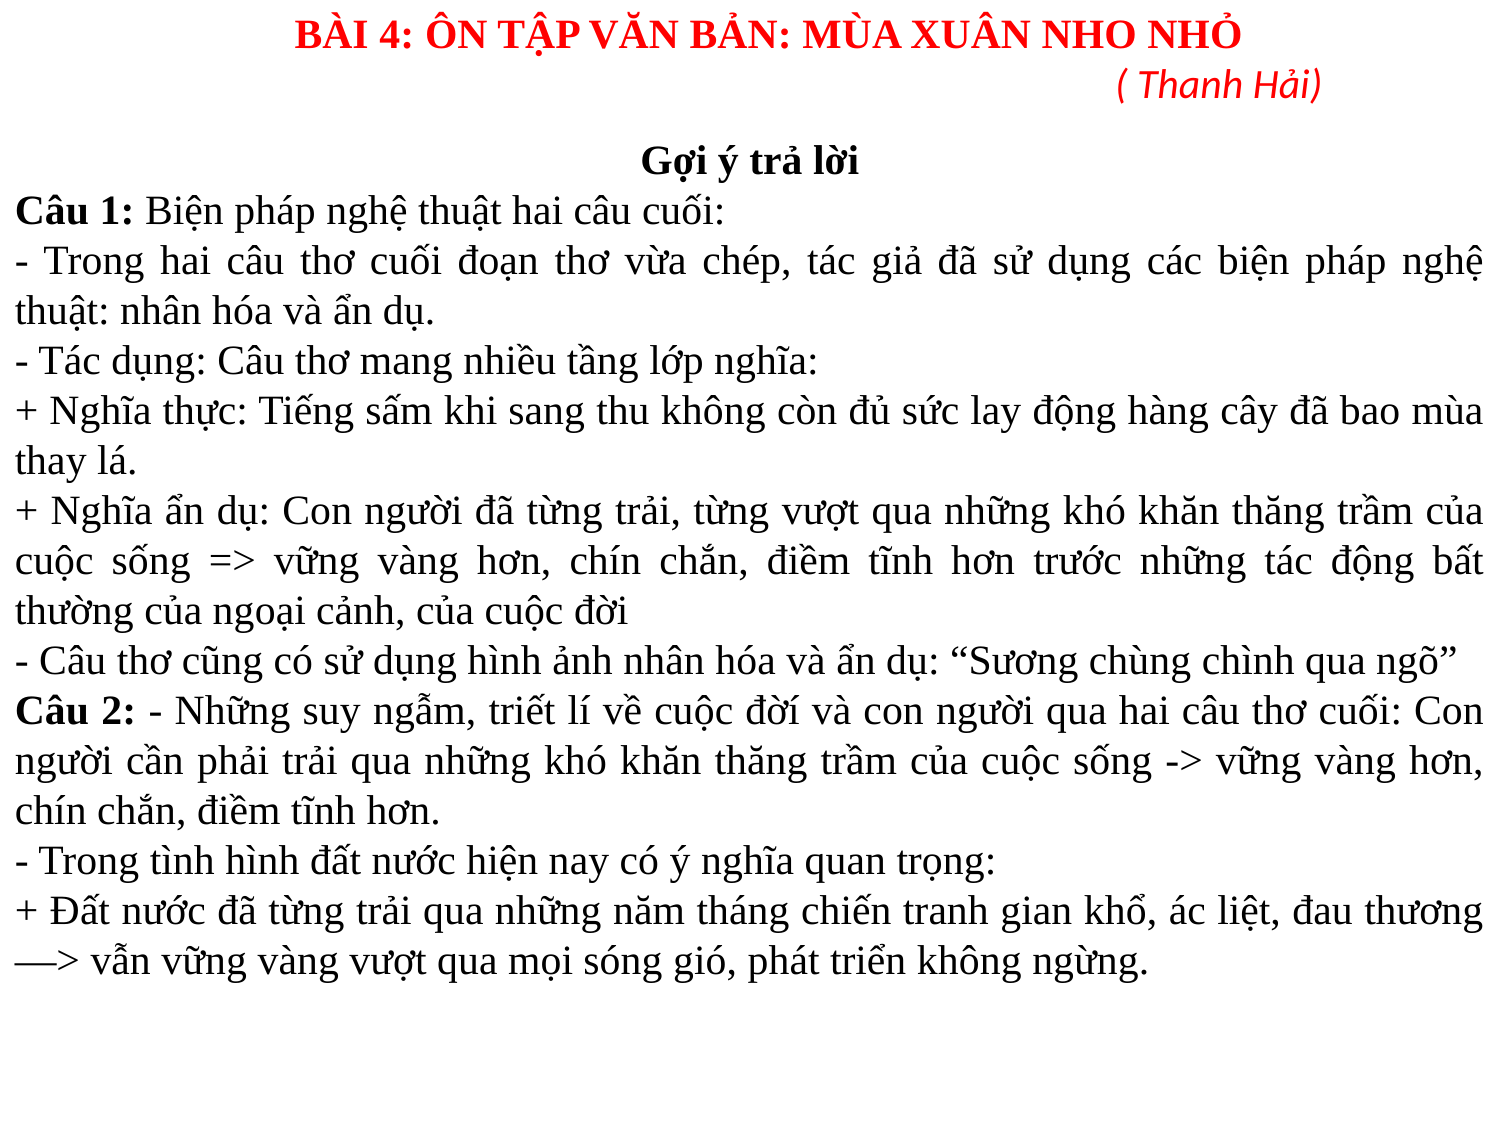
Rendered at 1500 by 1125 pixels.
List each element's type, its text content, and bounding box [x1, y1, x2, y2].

text_box Gợi ý trả lời Câu 1: Biện pháp nghệ thuật hai câu cuối: - Trong hai câu thơ cuối đoạn thơ vừa chép, tác giả đã sử dụng các biện pháp nghệ thuật: nhân hóa và ẩn dụ. - Tác dụng: Câu thơ mang nhiều tầng lớp nghĩa: + Nghĩa thực: Tiếng sấm khi sang thu không còn đủ sức lay động hàng cây đã bao mùa thay lá. + Nghĩa ẩn dụ: Con người đã từng trải, từng vượt qua những khó khăn thăng trầm của cuộc sống => vững vàng hơn, chín chắn, điềm tĩnh hơn trước những tác động bất thường của ngoại cảnh, của cuộc đời - Câu thơ cũng có sử dụng hình ảnh nhân hóa và ẩn dụ: “Sương chùng chình qua ngõ” Câu 2: - Những suy ngẫm, triết lí về cuộc đờí và con người qua hai câu thơ cuối: Con người cần phải trải qua những khó khăn thăng trầm của cuộc sống -> vững vàng hơn, chín chắn, điềm tĩnh hơn. - Trong tình hình đất nước hiện nay có ý nghĩa quan trọng: + Đất nước đã từng trải qua những năm tháng chiến tranh gian khổ, ác liệt, đau thương —> vẫn vững vàng vượt qua mọi sóng gió, phát triển không ngừng. [0, 125, 1500, 1036]
text_box BÀI 4: ÔN TẬP VĂN BẢN: MÙA XUÂN NHO NHỎ ( Thanh Hải) [0, 0, 1500, 125]
